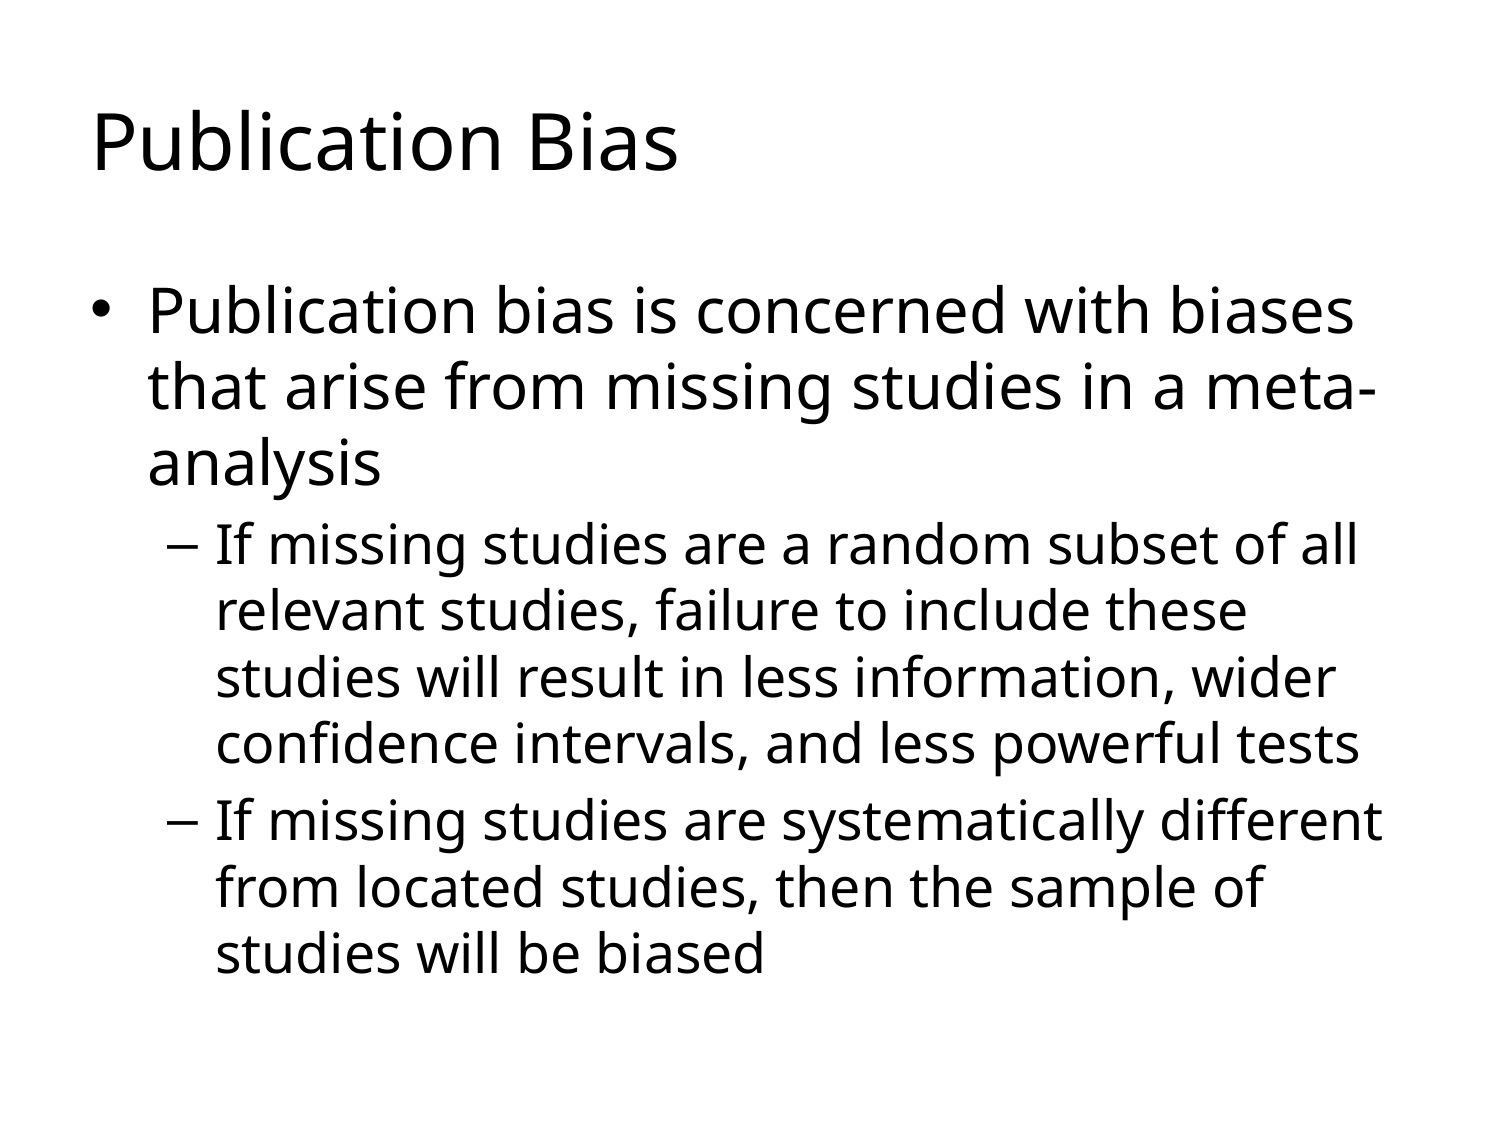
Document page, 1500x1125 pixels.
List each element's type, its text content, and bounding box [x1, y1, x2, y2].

list Publication bias is concerned with biases that arise from missing studies in a meta-analysis If missing studies are a random subset of all relevant studies, failure to include these studies will result in less information, wider confidence intervals, and less powerful tests If missing studies are systematically different from located studies, then the sample of studies will be biased [75, 262, 1425, 1005]
title Publication Bias [75, 45, 1425, 233]
